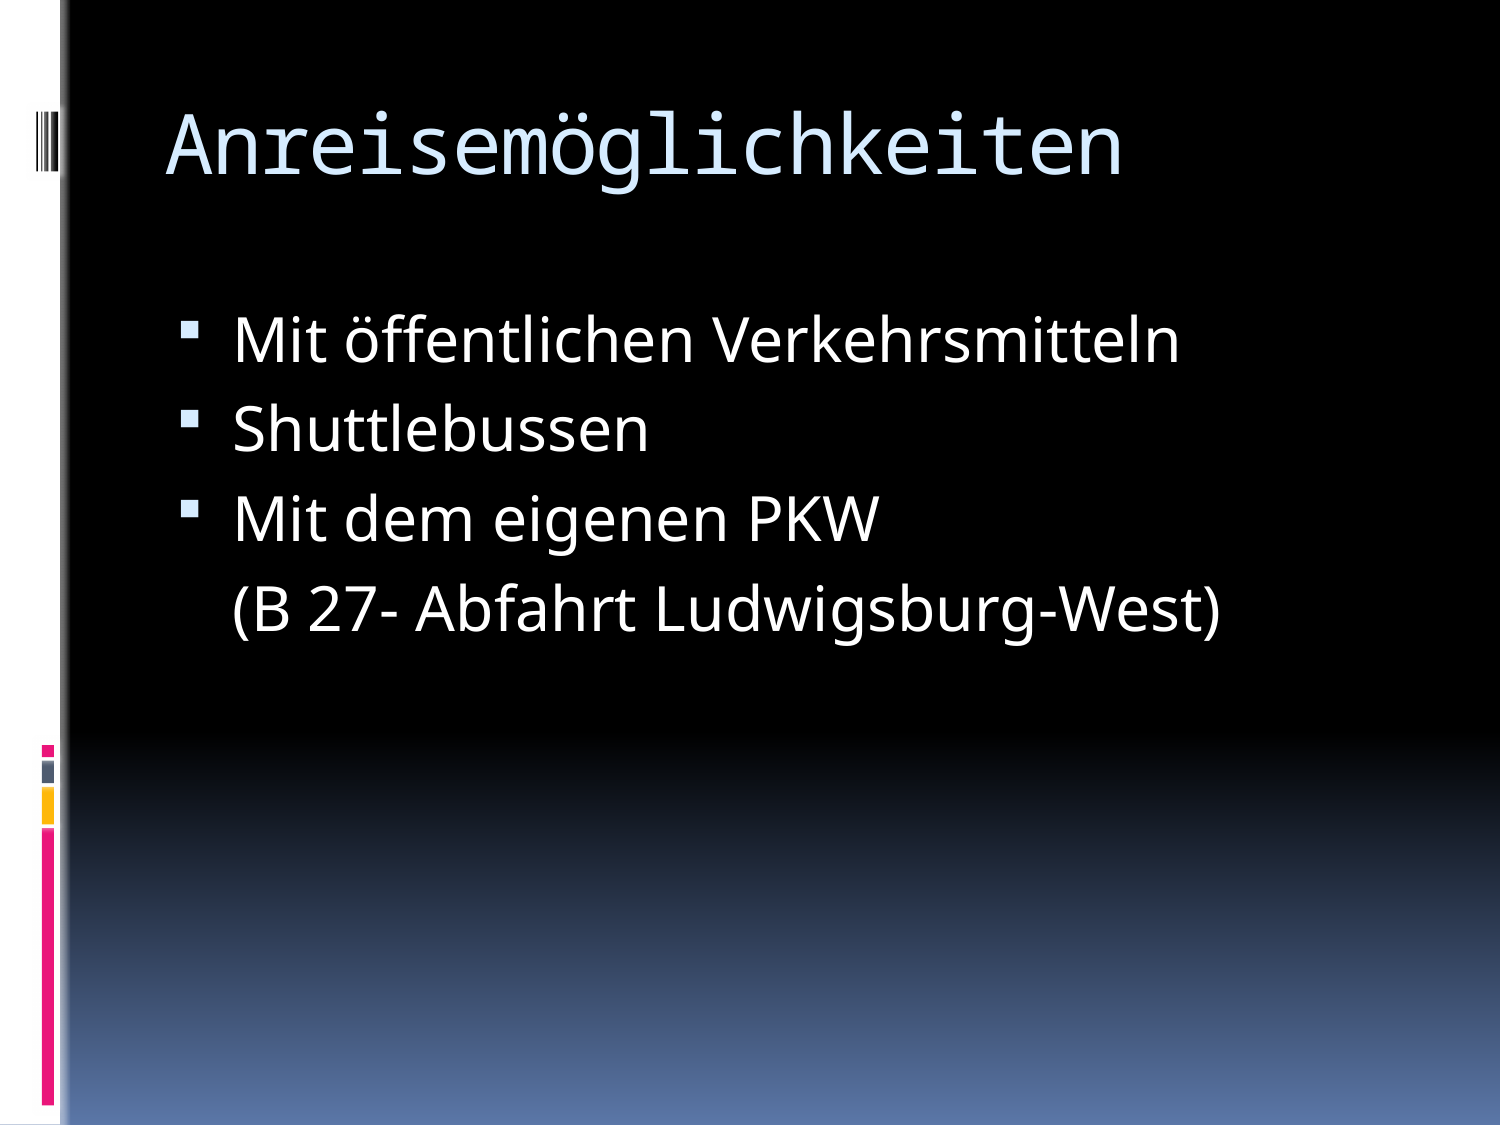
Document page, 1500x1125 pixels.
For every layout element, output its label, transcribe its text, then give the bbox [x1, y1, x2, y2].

list Mit öffentlichen Verkehrsmitteln Shuttlebussen Mit dem eigenen PKW (B 27- Abfahrt Ludwigsburg-West) [150, 292, 1425, 1043]
title Anreisemöglichkeiten [150, 83, 1425, 234]
